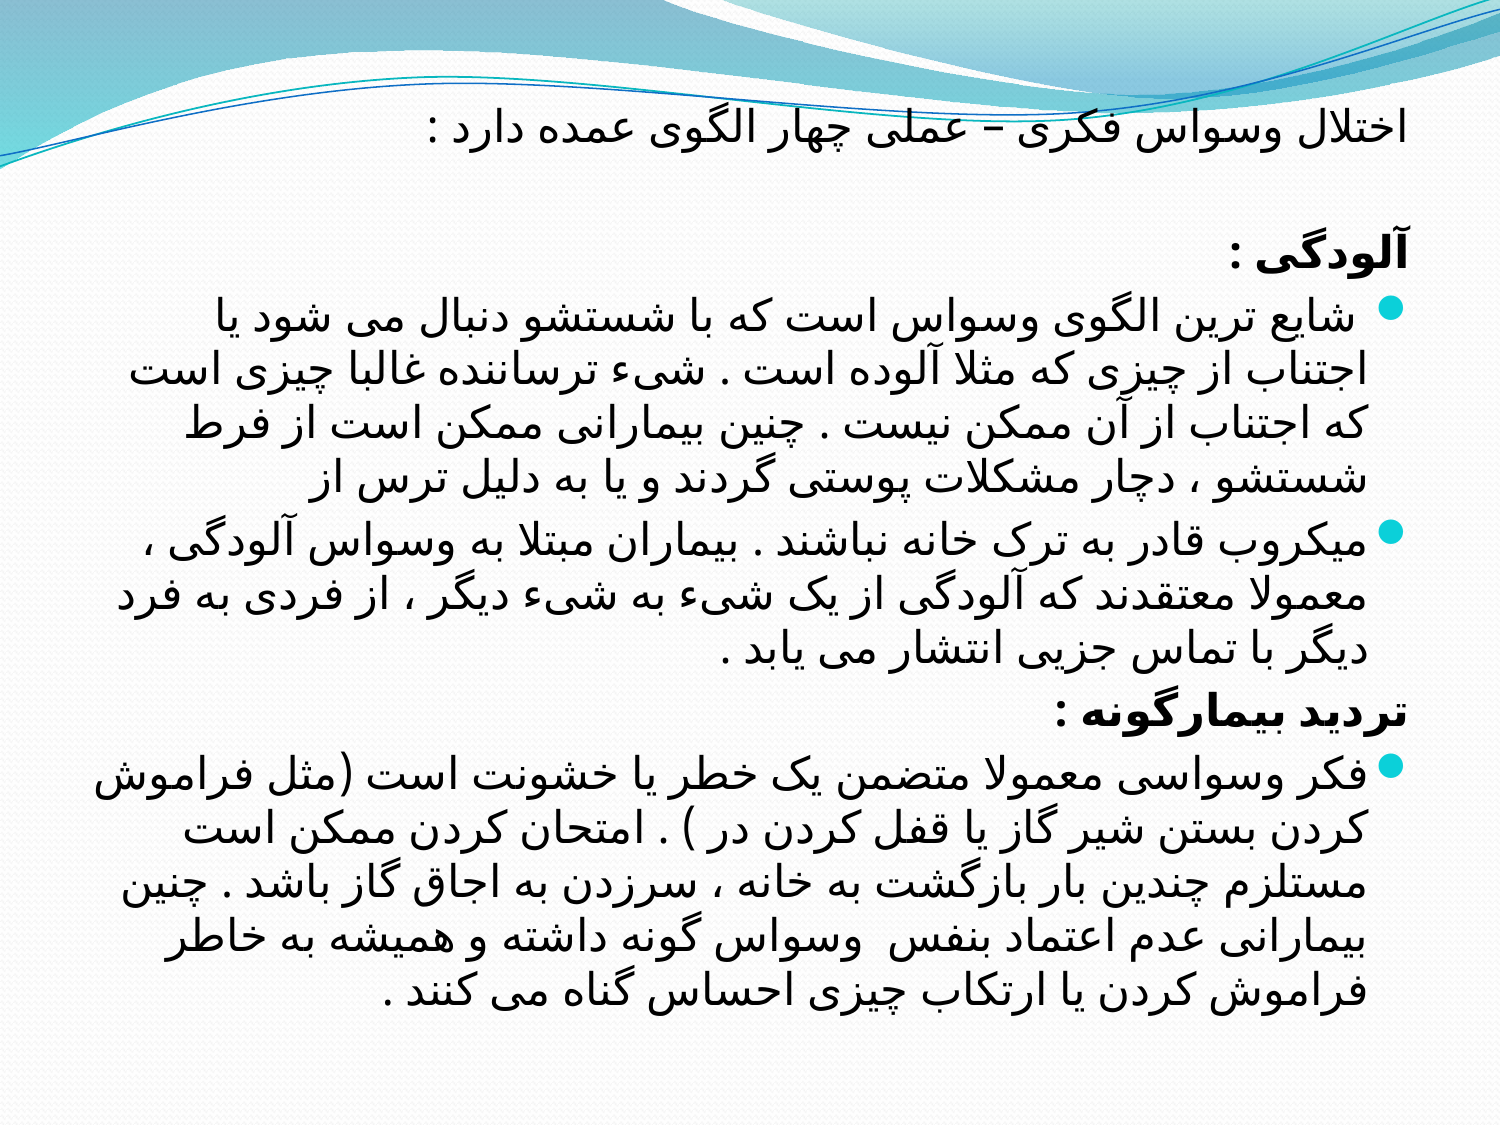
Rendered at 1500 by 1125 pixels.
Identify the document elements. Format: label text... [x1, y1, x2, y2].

list اختلال وسواس فکری – عملی چهار الگوی عمده دارد : آلودگی : شایع ترین الگوی وسواس است که با شستشو دنبال می شود یا اجتناب از چیزی که مثلا آلوده است . شیء ترساننده غالبا چیزی است که اجتناب از آن ممکن نیست . چنین بیمارانی ممکن است از فرط شستشو ، دچار مشکلات پوستی گردند و یا به دلیل ترس از میکروب قادر به ترک خانه نباشند . بیماران مبتلا به وسواس آلودگی ، معمولا معتقدند که آلودگی از یک شیء به شیء دیگر ، از فردی به فرد دیگر با تماس جزیی انتشار می یابد . تردید بیمارگونه : فکر وسواسی معمولا متضمن یک خطر یا خشونت است (مثل فراموش کردن بستن شیر گاز یا قفل کردن در ) . امتحان کردن ممکن است مستلزم چندین بار بازگشت به خانه ، سرزدن به اجاق گاز باشد . چنین بیمارانی عدم اعتماد بنفس وسواس گونه داشته و همیشه به خاطر فراموش کردن یا ارتکاب چیزی احساس گناه می کنند . [75, 90, 1425, 1071]
